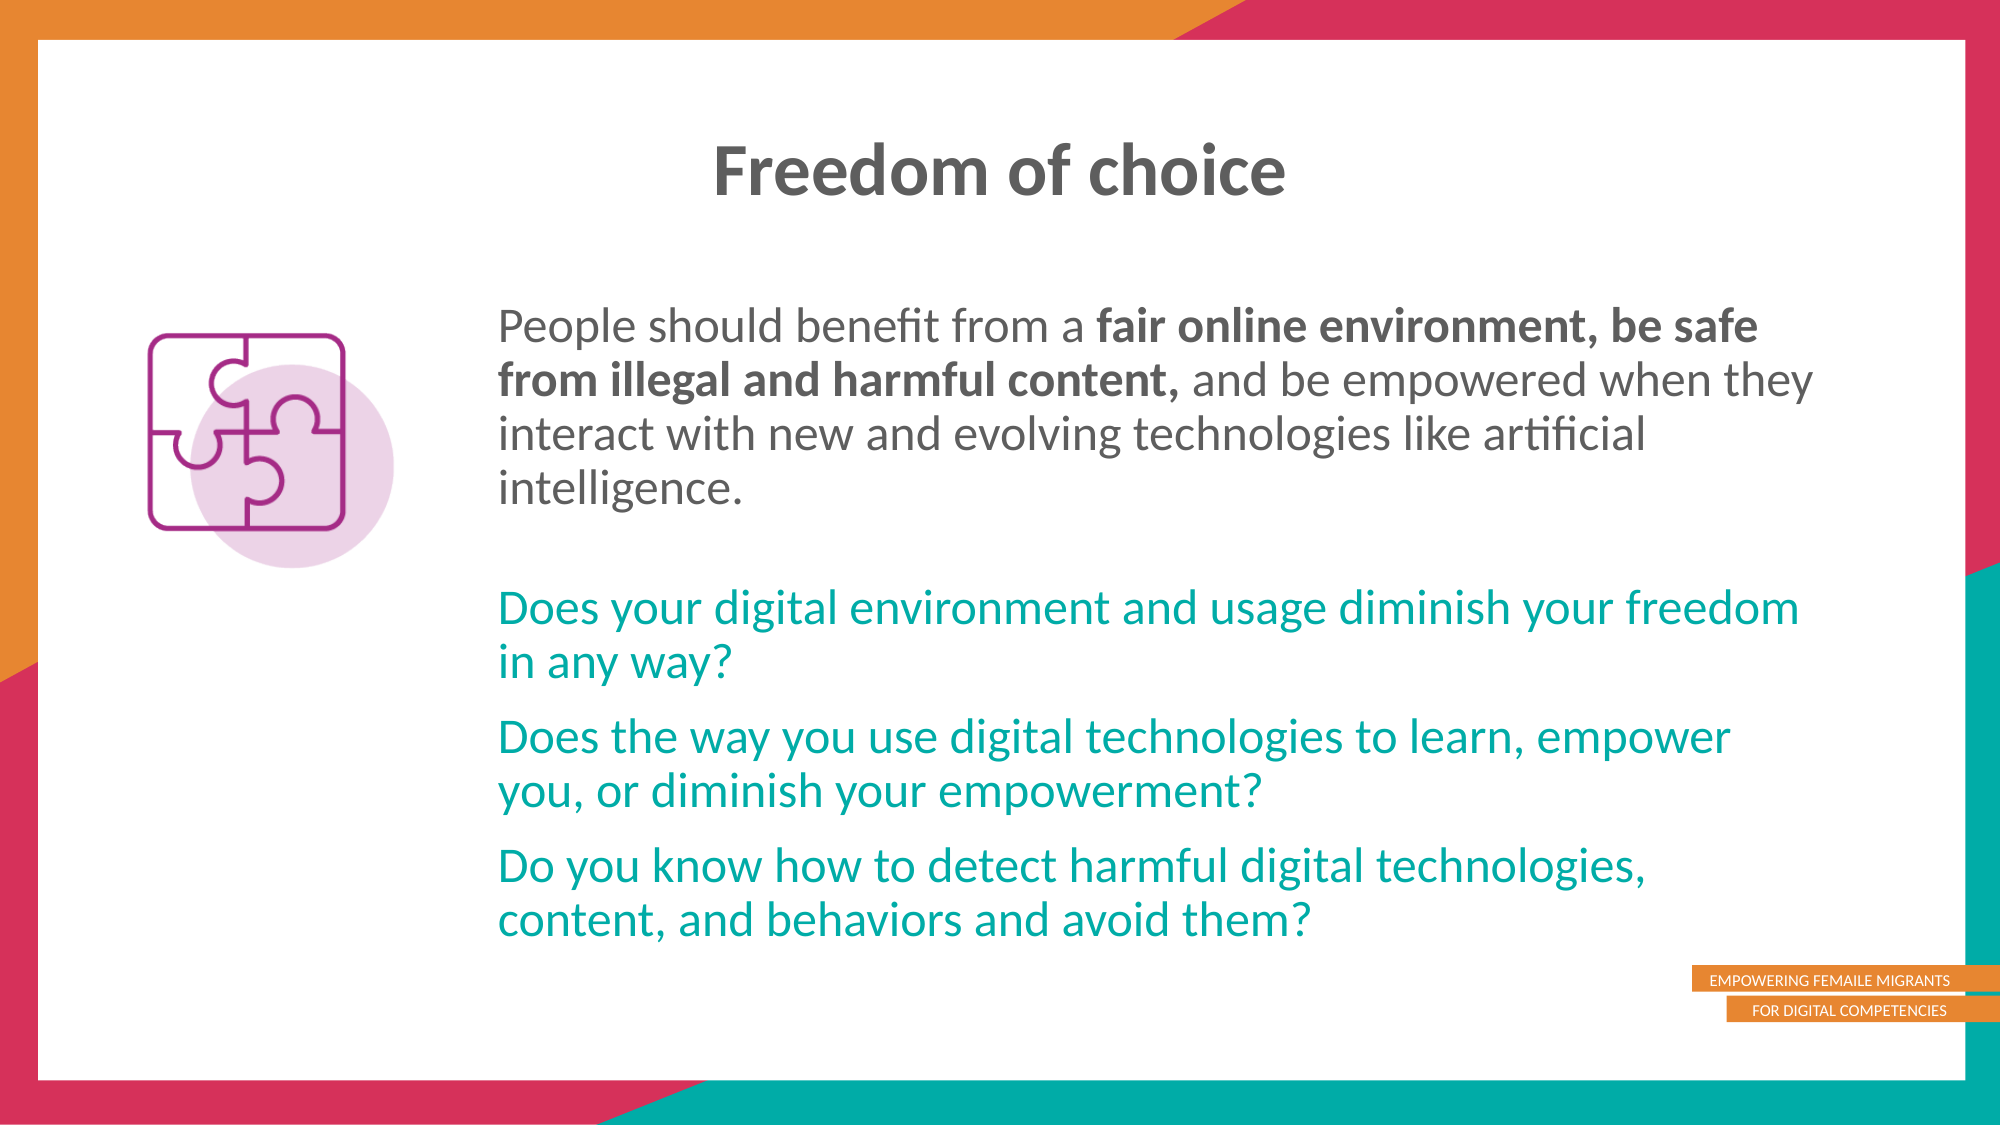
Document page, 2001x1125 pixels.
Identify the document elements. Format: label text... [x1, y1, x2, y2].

list People should benefit from a fair online environment, be safe from illegal and harmful content, and be empowered when they interact with new and evolving technologies like artificial intelligence. Does your digital environment and usage diminish your freedom in any way? Does the way you use digital technologies to learn, empower you, or diminish your empowerment? Do you know how to detect harmful digital technologies, content, and behaviors and avoid them? [482, 291, 1833, 872]
list Freedom of choice [84, 123, 1918, 262]
picture [84, 268, 431, 615]
